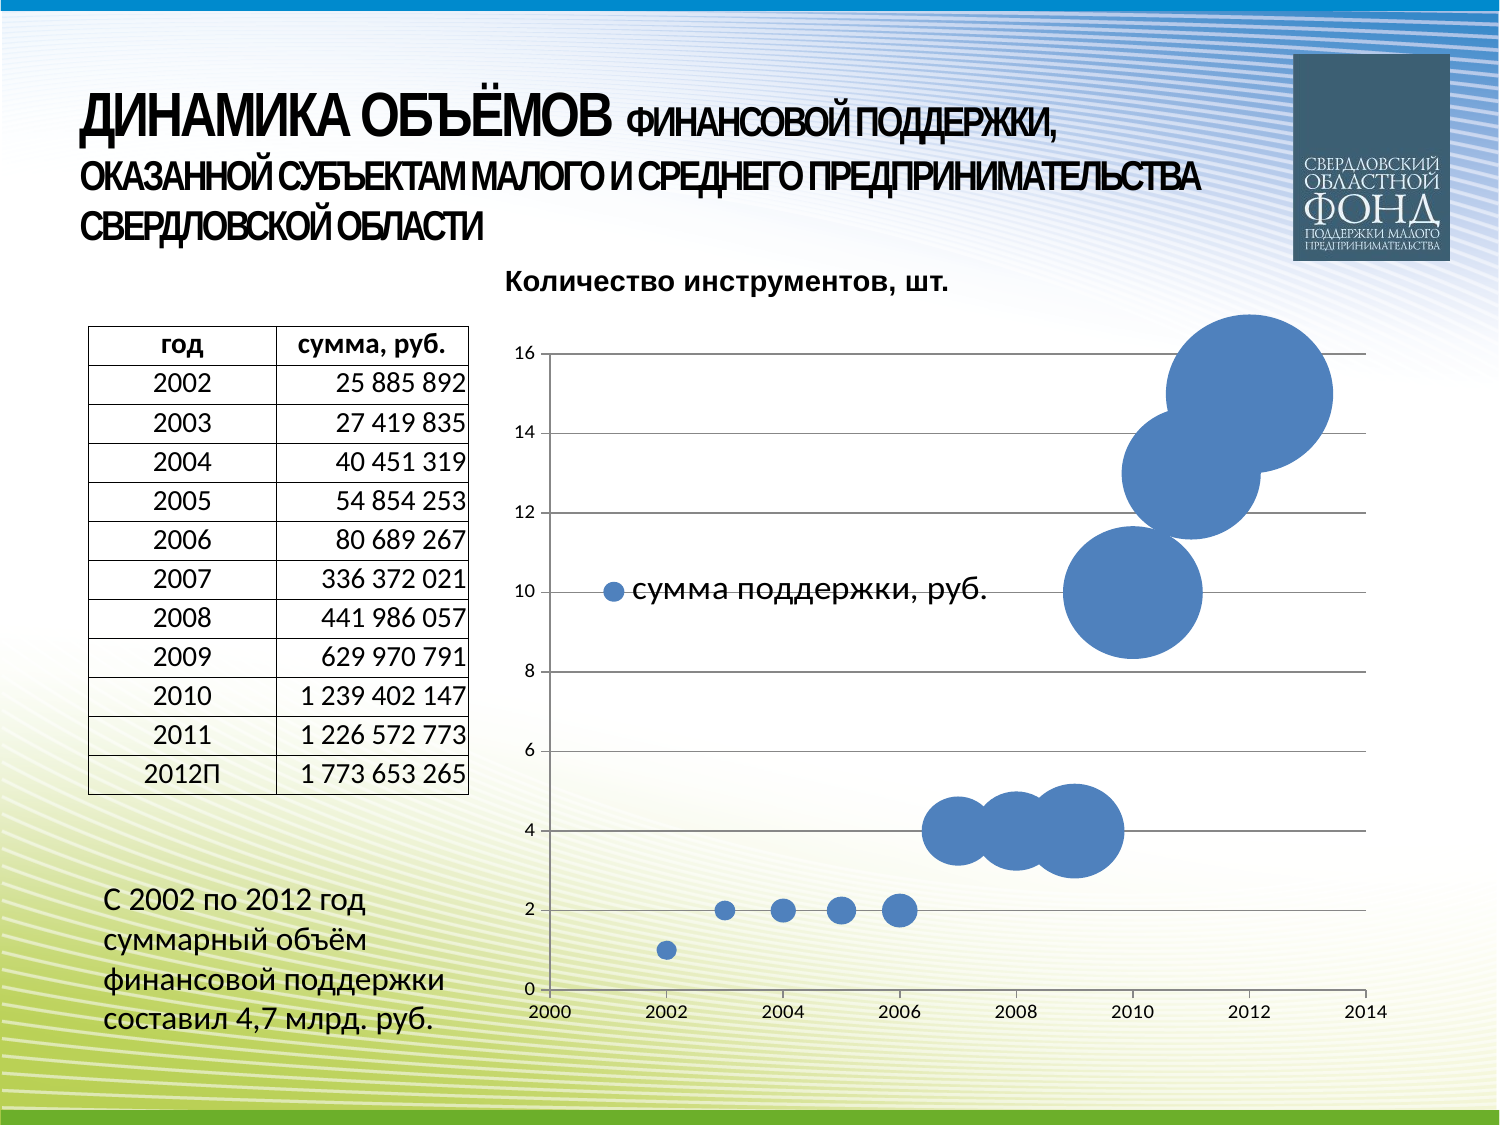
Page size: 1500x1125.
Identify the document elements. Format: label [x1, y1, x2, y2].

picture [0, 12, 1500, 1125]
chart [513, 314, 1389, 1024]
